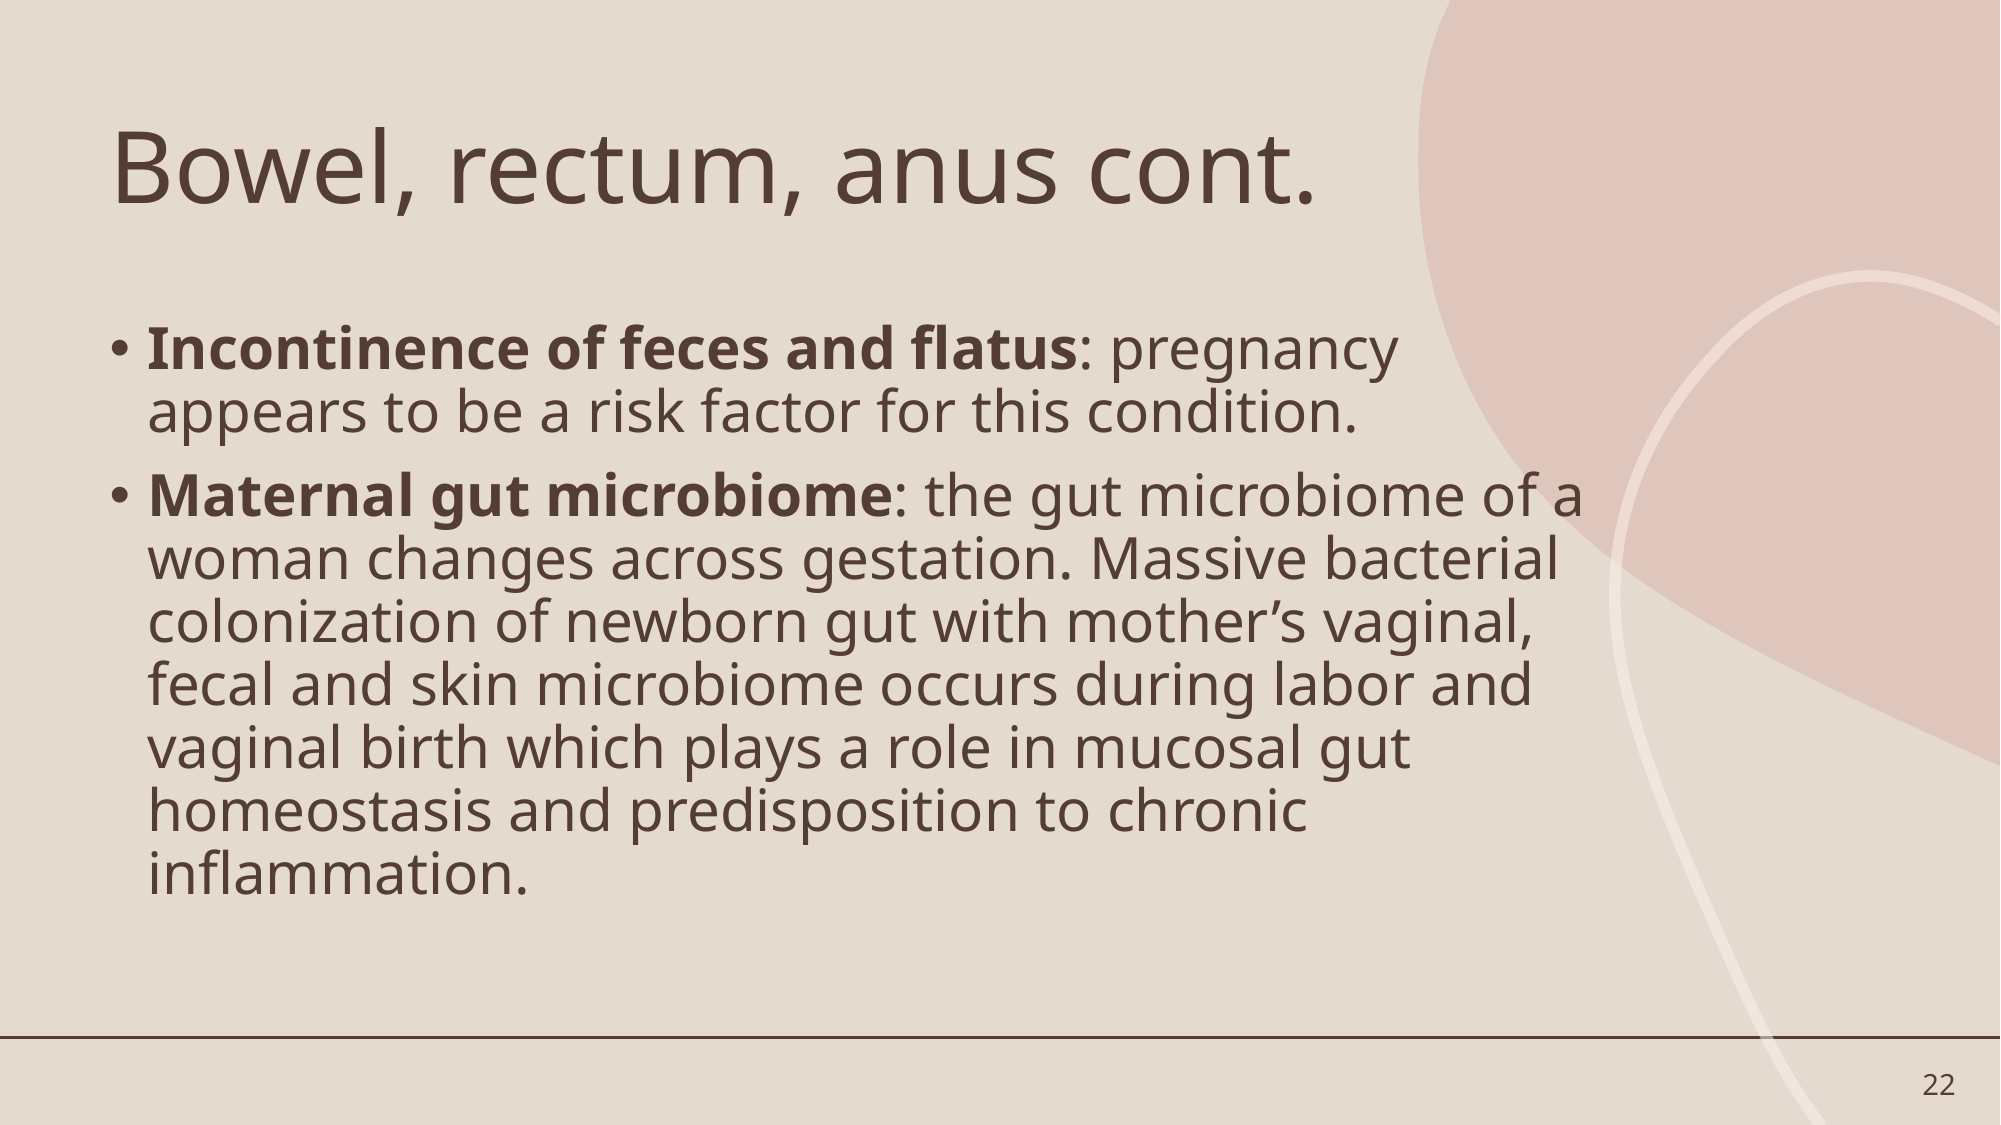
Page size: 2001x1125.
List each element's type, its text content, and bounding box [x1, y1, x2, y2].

list Incontinence of feces and flatus: pregnancy appears to be a risk factor for this condition. Maternal gut microbiome: the gut microbiome of a woman changes across gestation. Massive bacterial colonization of newborn gut with mother’s vaginal, fecal and skin microbiome occurs during labor and vaginal birth which plays a role in mucosal gut homeostasis and predisposition to chronic inflammation. [94, 311, 1631, 948]
slide_number 22 [1808, 1060, 1971, 1112]
title Bowel, rectum, anus cont. [94, 115, 1820, 227]
